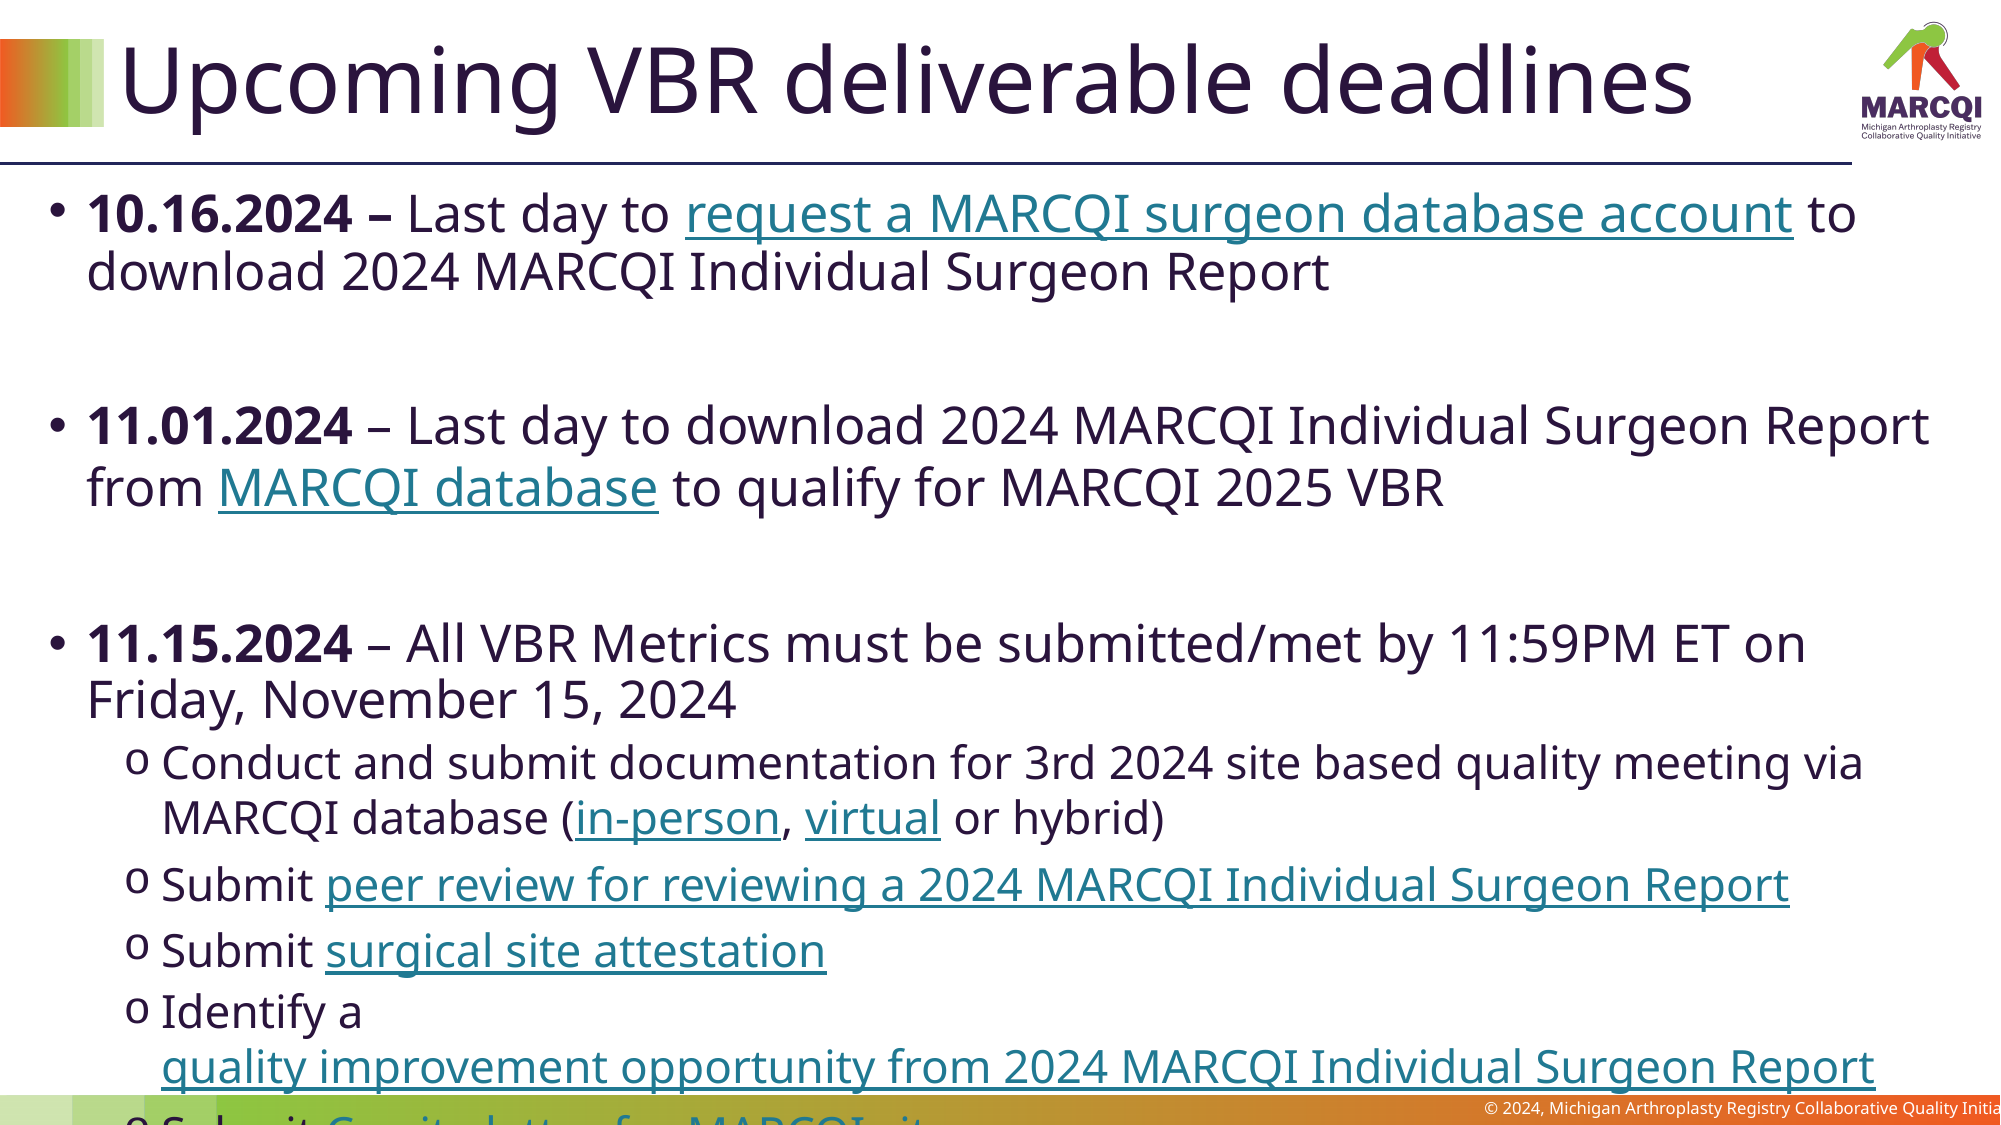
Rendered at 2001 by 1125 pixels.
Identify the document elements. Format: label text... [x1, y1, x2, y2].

list 10.16.2024 – Last day to request a MARCQI surgeon database account to download 2024 MARCQI Individual Surgeon Report 11.01.2024 – Last day to download 2024 MARCQI Individual Surgeon Report from MARCQI database to qualify for MARCQI 2025 VBR 11.15.2024 – All VBR Metrics must be submitted/met by 11:59PM ET on Friday, November 15, 2024 Conduct and submit documentation for 3rd 2024 site based quality meeting via MARCQI database (in-person, virtual or hybrid) Submit peer review for reviewing a 2024 MARCQI Individual Surgeon Report Submit surgical site attestation Identify a quality improvement opportunity from 2024 MARCQI Individual Surgeon Report Submit C-suite letter for MARCQI site [33, 174, 1969, 1103]
picture [0, 1095, 2000, 1125]
picture [131, 1120, 143, 1125]
picture [1861, 20, 1983, 142]
picture [1553, 1103, 1560, 1112]
title Upcoming VBR deliverable deadlines [103, 14, 1861, 153]
picture [1905, 1103, 1912, 1113]
picture [0, 39, 103, 127]
